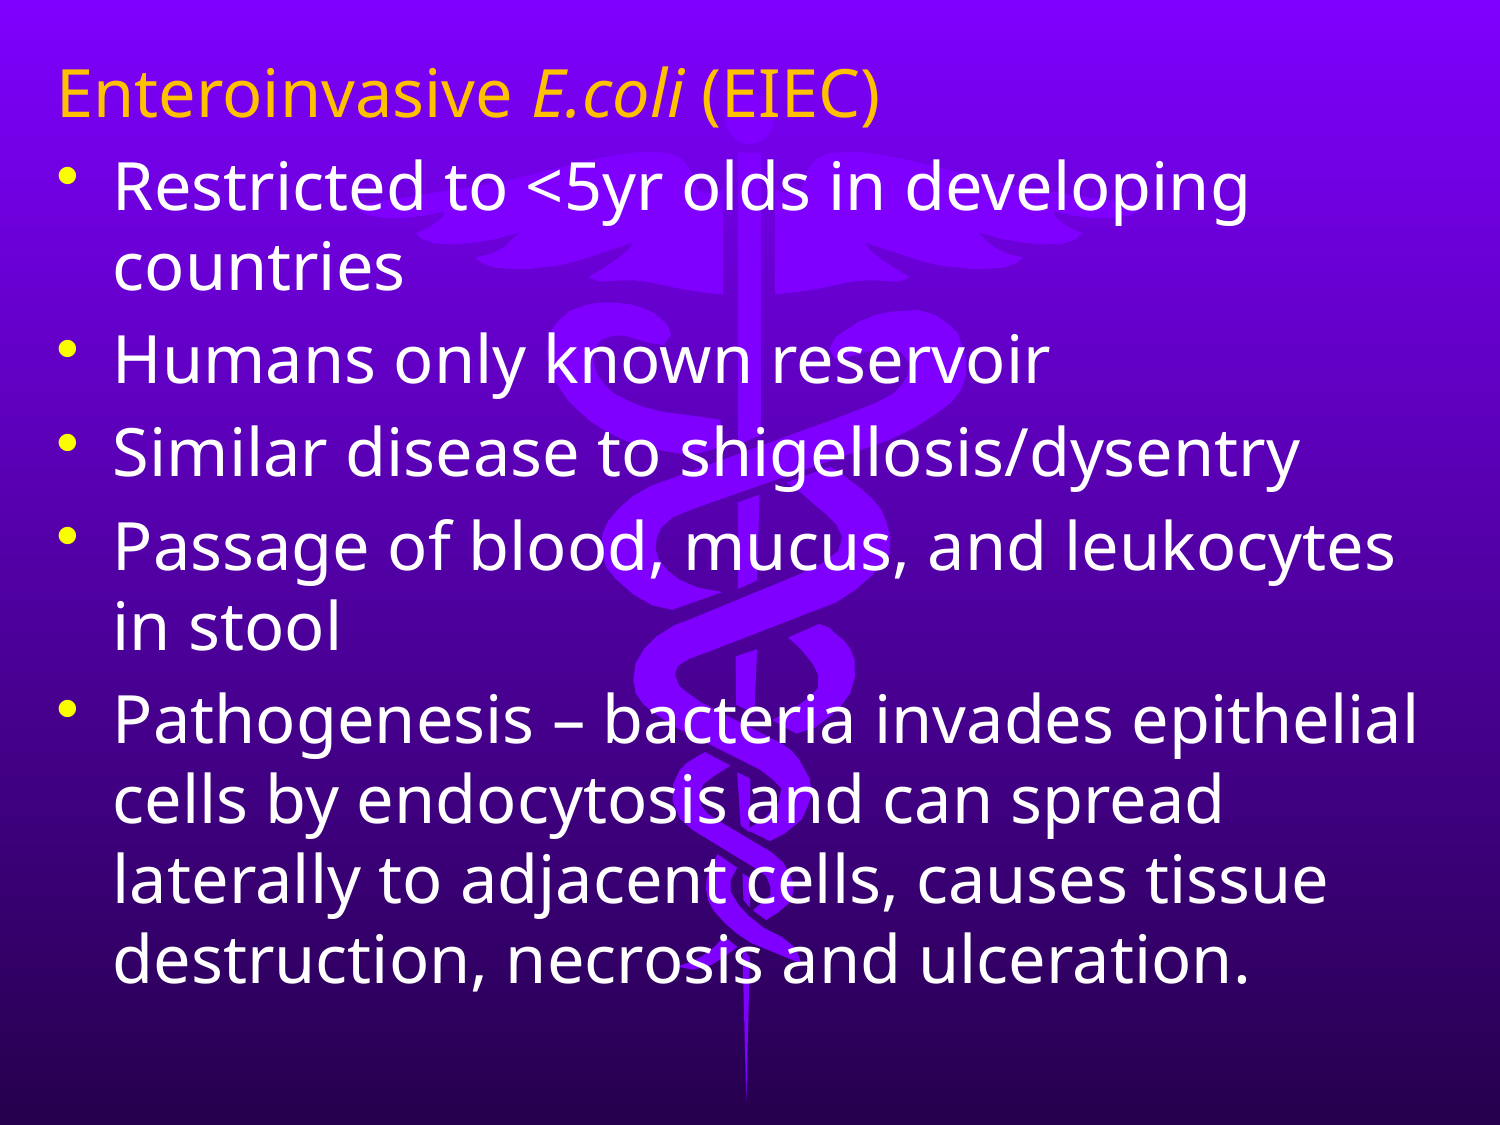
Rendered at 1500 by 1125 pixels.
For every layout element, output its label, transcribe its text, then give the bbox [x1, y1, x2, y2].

list Enteroinvasive E.coli (EIEC) Restricted to <5yr olds in developing countries Humans only known reservoir Similar disease to shigellosis/dysentry Passage of blood, mucus, and leukocytes in stool Pathogenesis – bacteria invades epithelial cells by endocytosis and can spread laterally to adjacent cells, causes tissue destruction, necrosis and ulceration. [41, 42, 1459, 1083]
